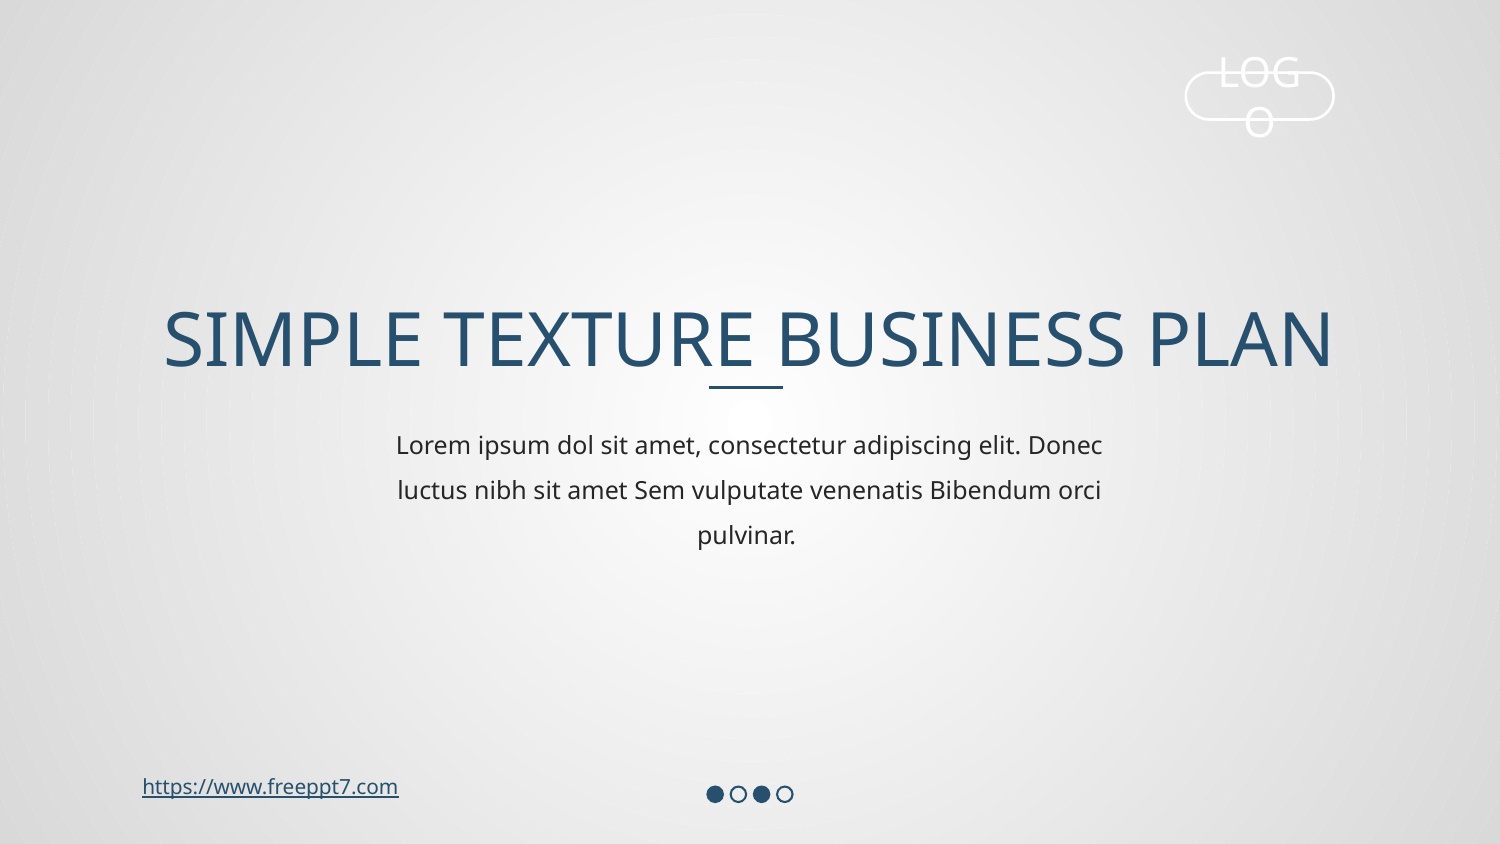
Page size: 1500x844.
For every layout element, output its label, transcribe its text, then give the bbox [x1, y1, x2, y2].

text_box SIMPLE TEXTURE BUSINESS PLAN [148, 283, 1352, 389]
text_box https://www.freeppt7.com [127, 766, 976, 810]
text_box Lorem ipsum dol sit amet, consectetur adipiscing elit. Donec luctus nibh sit amet Sem vulputate venenatis Bibendum orci pulvinar. [366, 407, 1134, 557]
text_box LOGO [1184, 71, 1335, 121]
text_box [707, 786, 793, 803]
